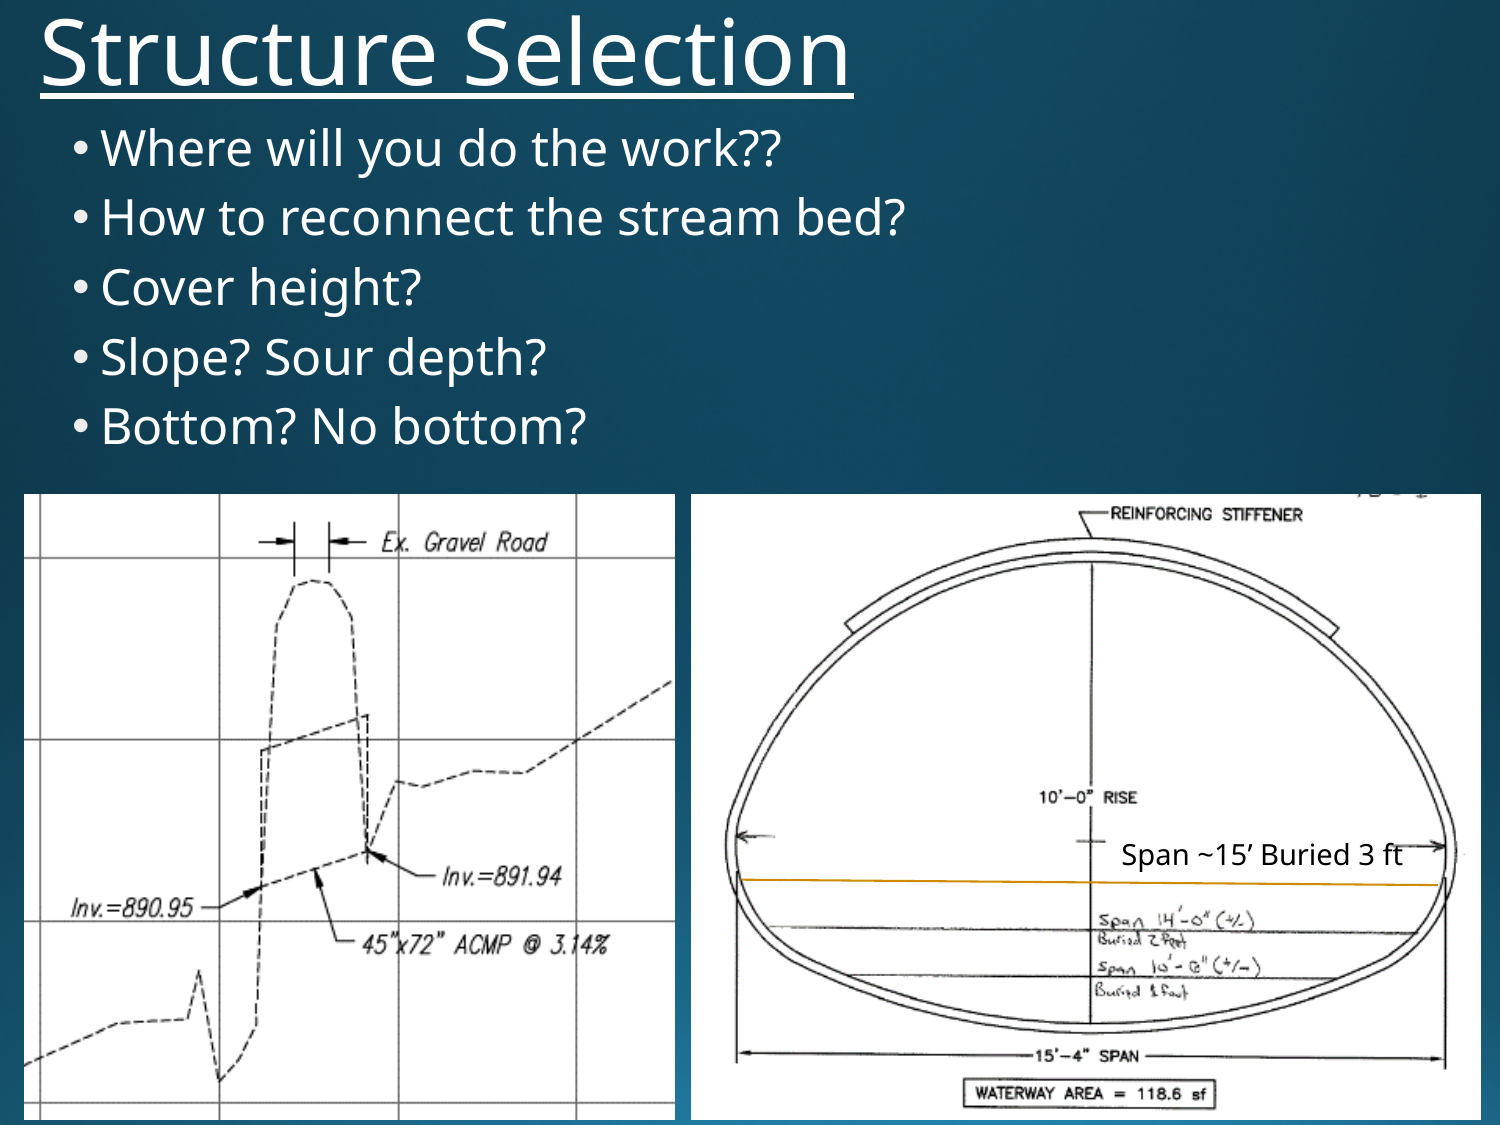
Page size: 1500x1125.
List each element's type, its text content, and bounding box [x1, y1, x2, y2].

picture [0, 0, 1500, 1125]
list Where will you do the work?? How to reconnect the stream bed? Cover height? Slope? Sour depth? Bottom? No bottom? [57, 115, 1317, 830]
title Structure Selection [24, 0, 1319, 165]
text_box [741, 879, 1438, 886]
